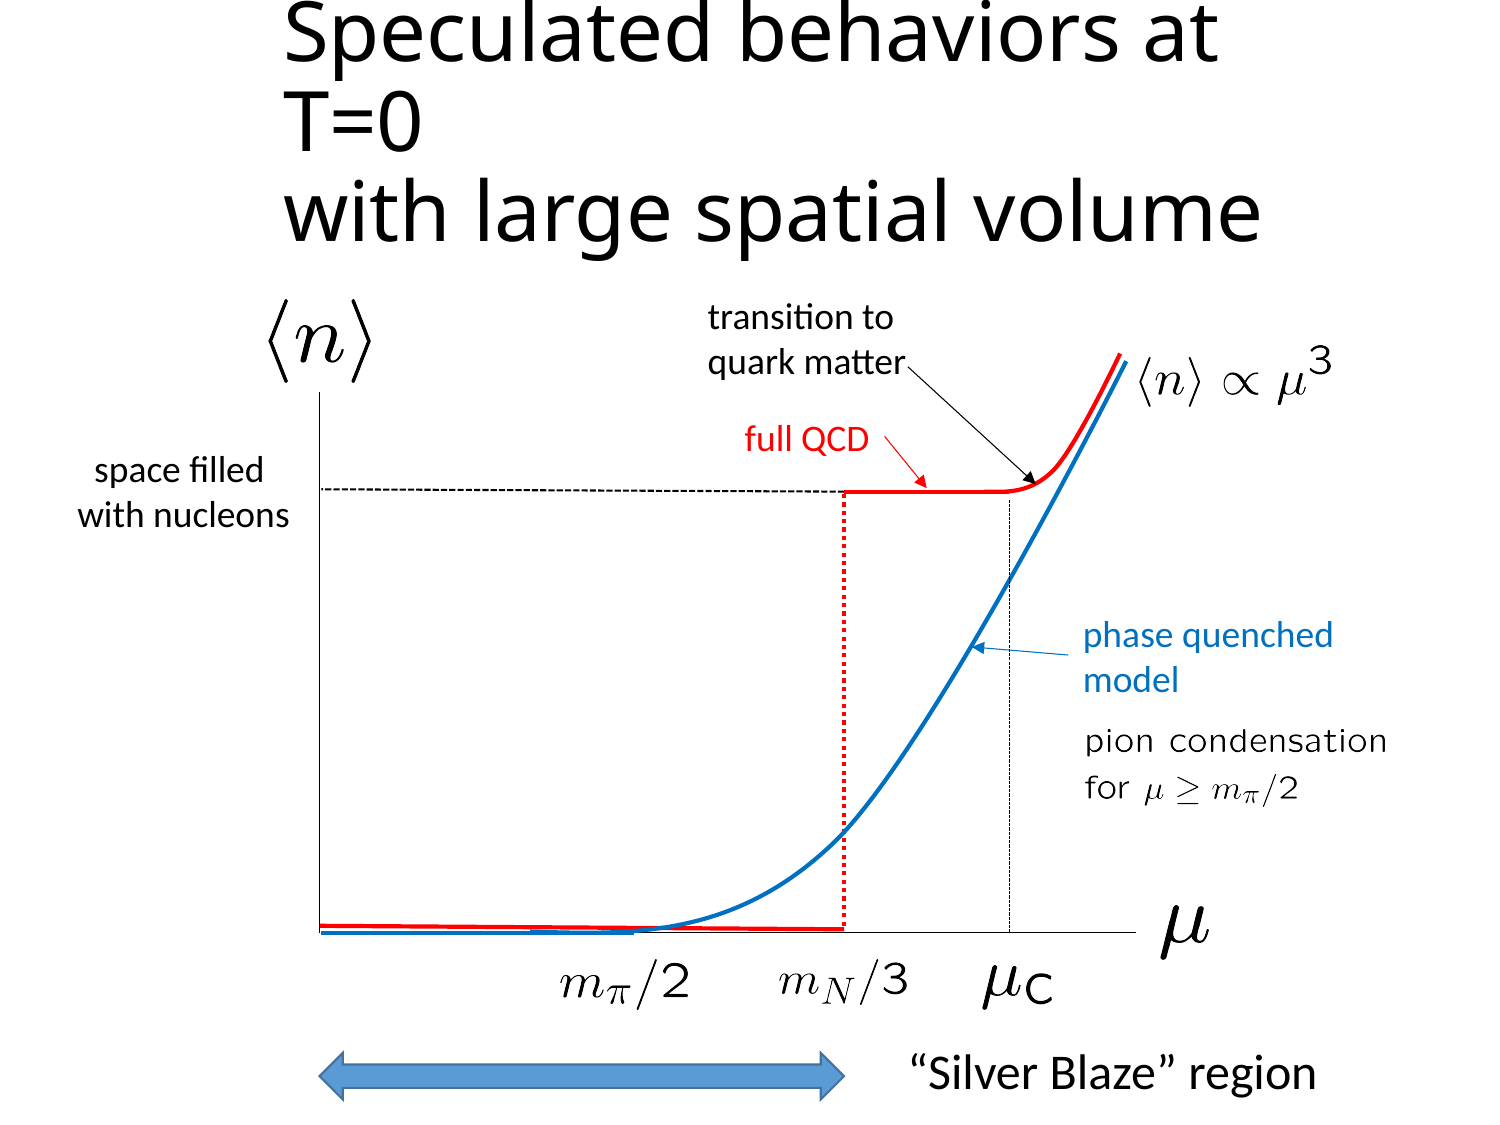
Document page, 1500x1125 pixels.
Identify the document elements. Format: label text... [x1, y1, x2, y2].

text_box [536, 632, 843, 925]
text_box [885, 436, 927, 489]
text_box [318, 1050, 846, 1102]
text_box full QCD [729, 406, 885, 467]
picture [268, 299, 371, 383]
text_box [971, 646, 1067, 656]
text_box “Silver Blaze” region [892, 1031, 1335, 1107]
picture [560, 959, 688, 1010]
title Speculated behaviors at T=0 with large spatial volume [268, 39, 1312, 210]
picture [982, 965, 1052, 1010]
text_box [1036, 353, 1122, 446]
picture [779, 959, 907, 1005]
text_box [984, 484, 996, 491]
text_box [319, 925, 845, 930]
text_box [907, 366, 1036, 484]
text_box phase quenched model [1068, 602, 1350, 708]
picture [1160, 905, 1209, 960]
text_box [845, 360, 1128, 833]
text_box space filled with nucleons [62, 437, 305, 543]
text_box transition to quark matter [692, 284, 922, 390]
picture [1139, 345, 1331, 407]
picture [1085, 729, 1385, 807]
